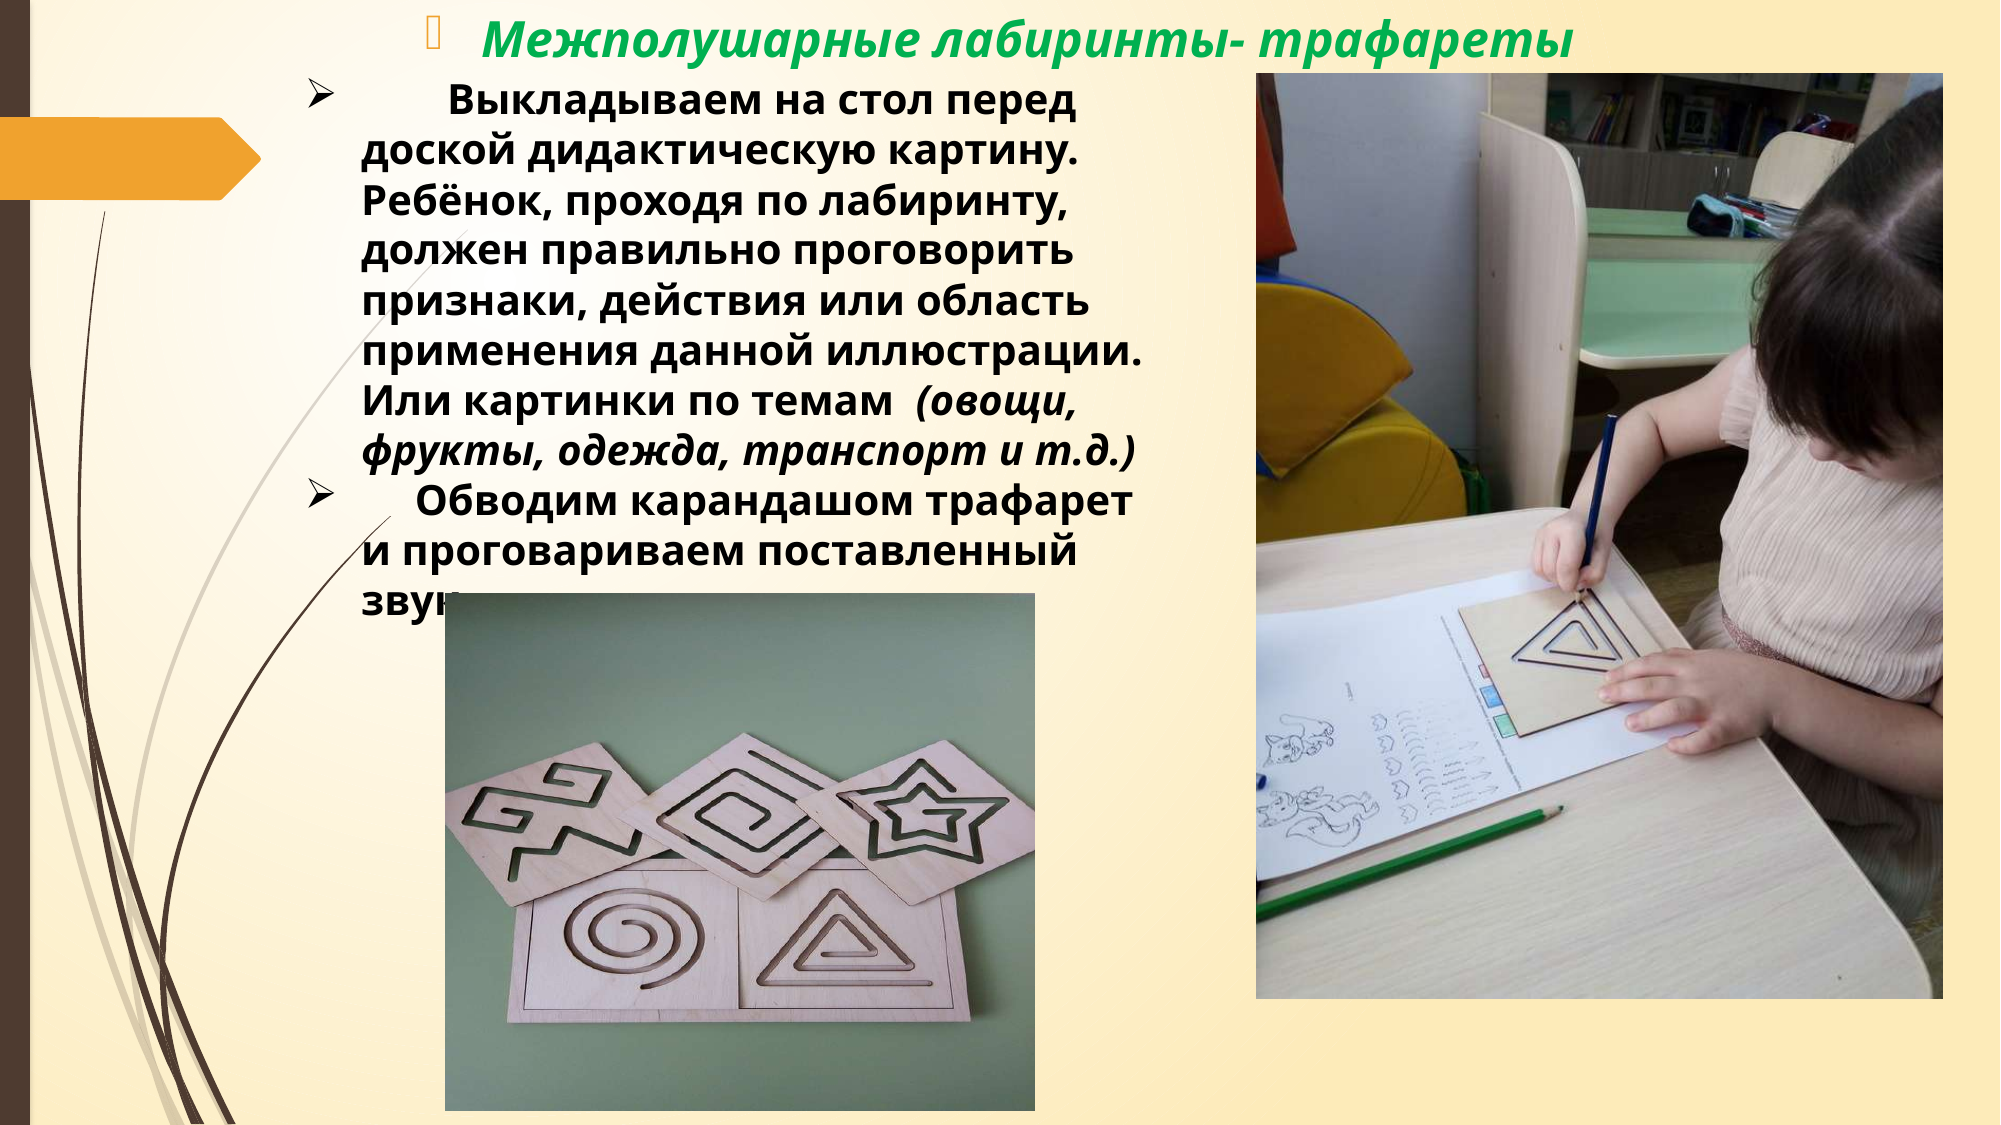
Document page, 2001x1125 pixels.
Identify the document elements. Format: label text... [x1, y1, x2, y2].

picture [1256, 73, 1943, 999]
text_box Выкладываем на стол перед доской дидактическую картину. Ребёнок, проходя по лабиринту, должен правильно проговорить признаки, действия или область применения данной иллюстрации. Или картинки по темам (овощи, фрукты, одежда, транспорт и т.д.) Обводим карандашом трафарет и проговариваем поставленный звук. [290, 65, 1190, 681]
picture [445, 593, 1035, 1111]
list Межполушарные лабиринты- трафареты [156, 0, 1844, 990]
